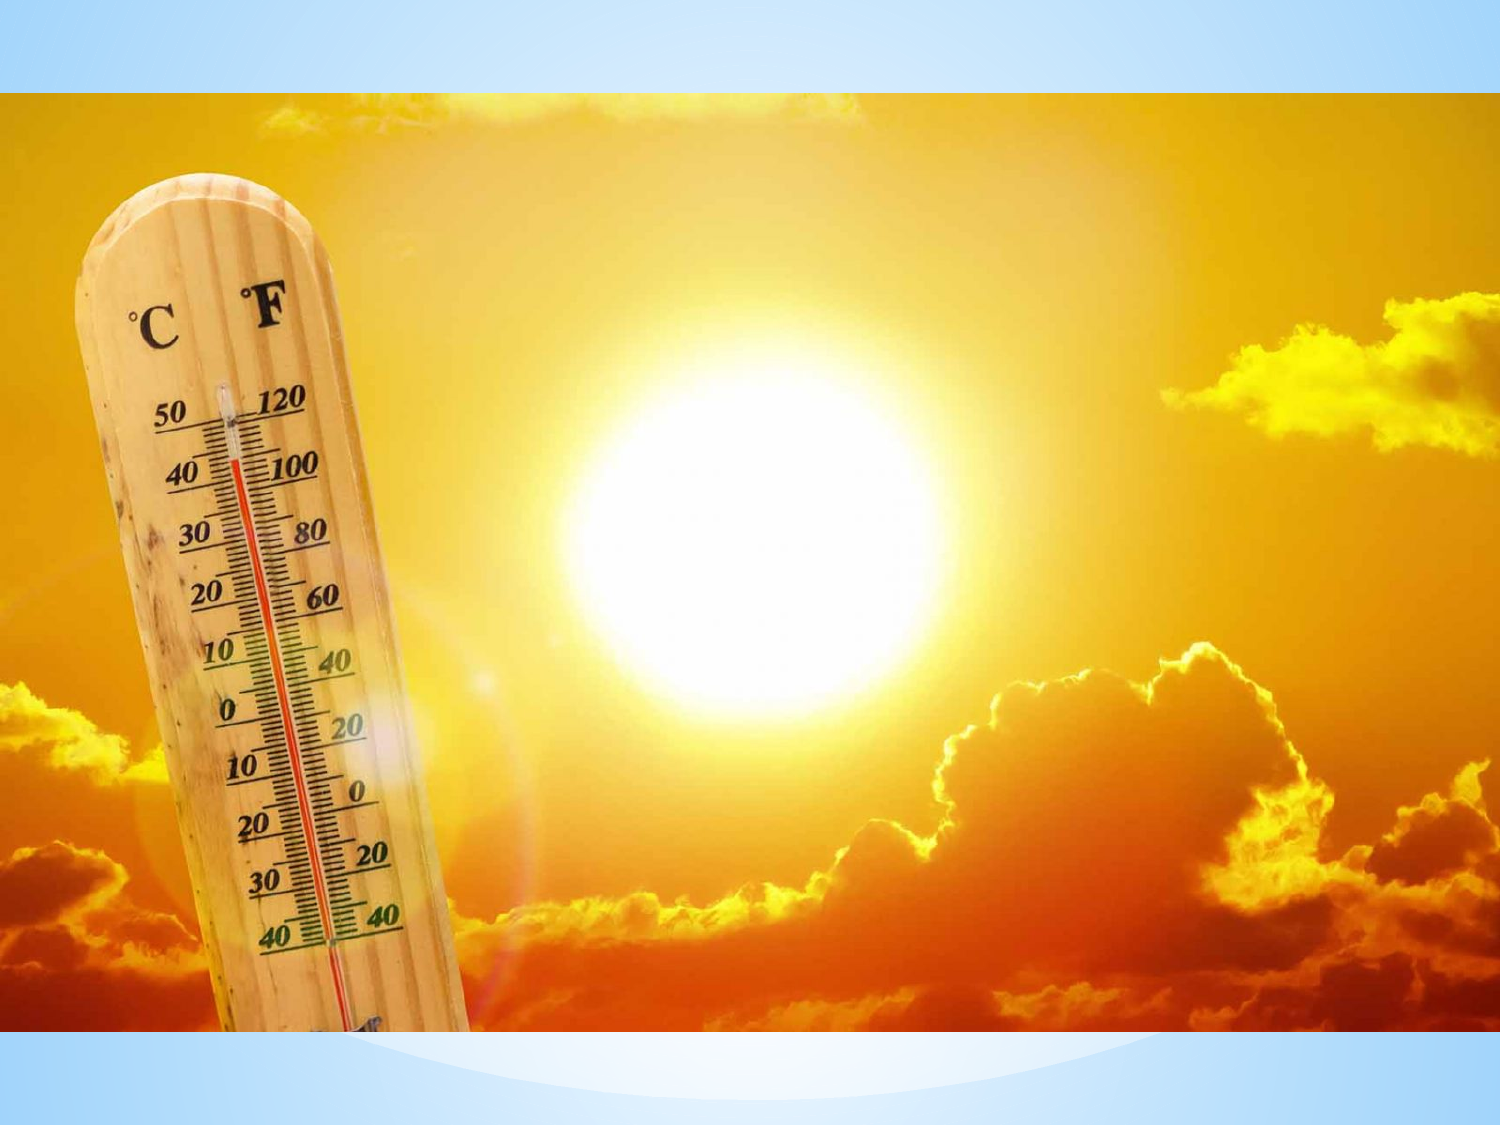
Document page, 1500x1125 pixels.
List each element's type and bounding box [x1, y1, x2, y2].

picture [0, 93, 1500, 1032]
